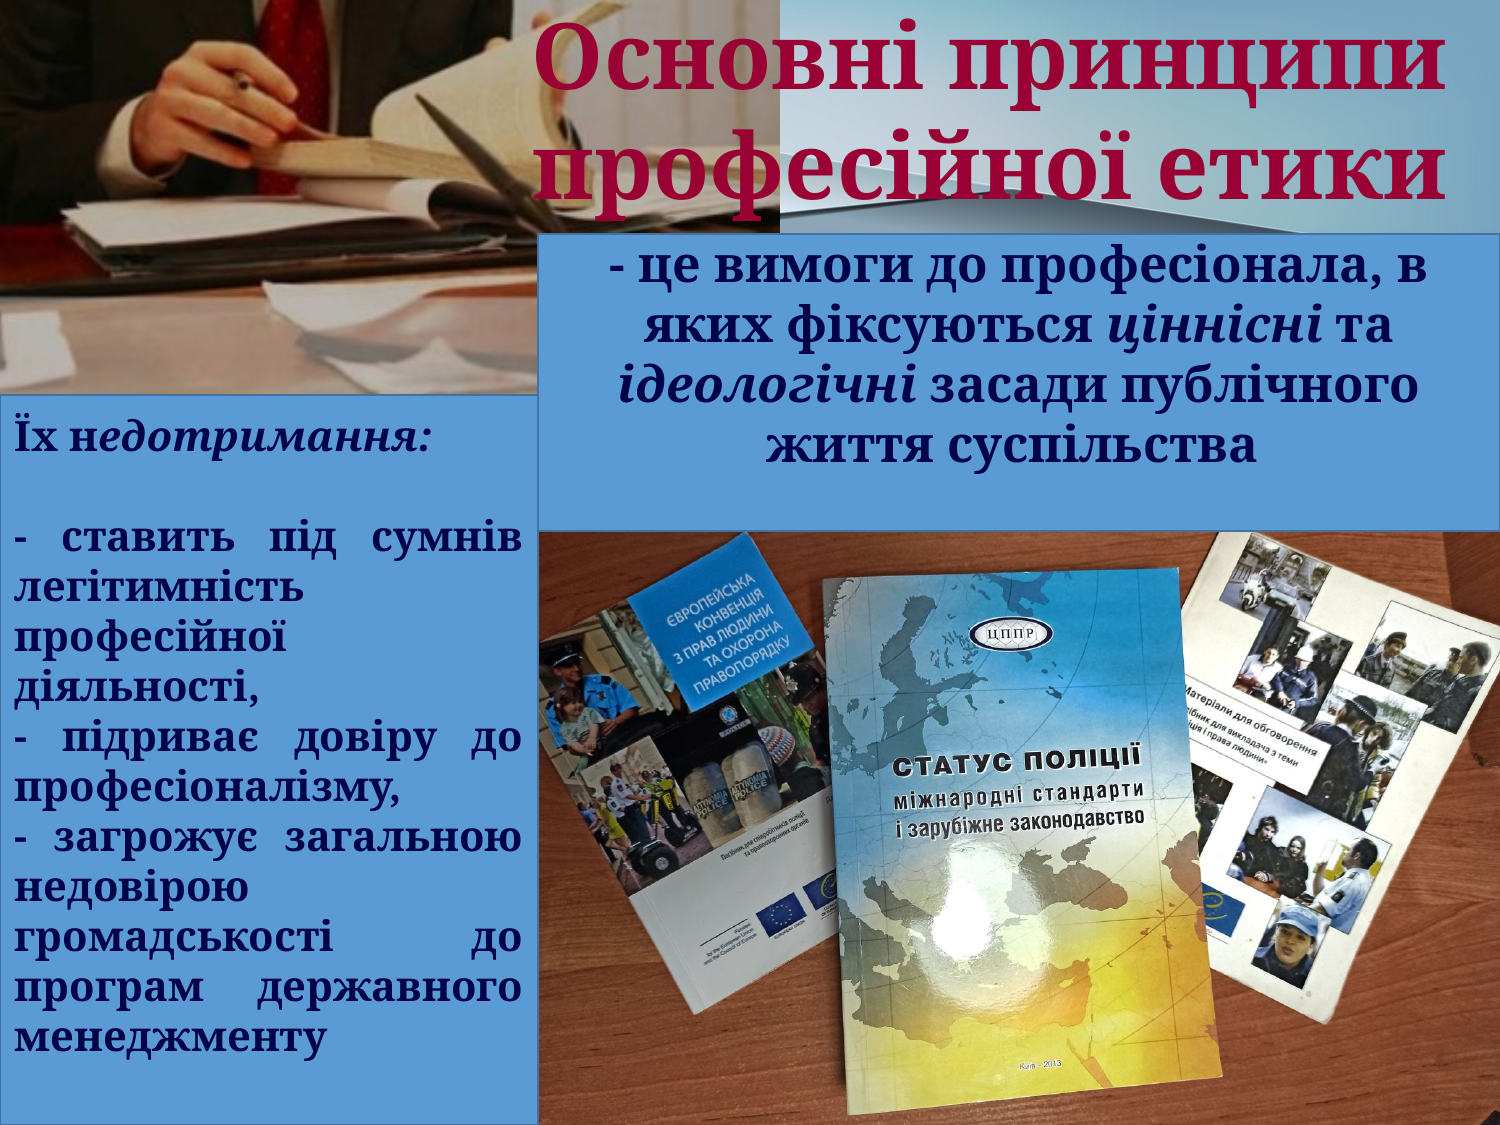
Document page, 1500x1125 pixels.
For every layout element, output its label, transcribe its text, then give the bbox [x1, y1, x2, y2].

text_box - це вимоги до професіонала, в яких фіксуються ціннісні та ідеологічні засади публічного життя суспільства [539, 233, 1500, 511]
text_box Їх недотримання: - ставить під сумнів легітимність професійної діяльності, - підриває довіру до професіоналізму, - загрожує загальною недовірою громадськості до програм державного менеджменту [0, 431, 539, 1125]
picture [0, 0, 1500, 431]
text_box Основні принципи професійної етики [780, 0, 1463, 226]
picture [511, 511, 1500, 1125]
